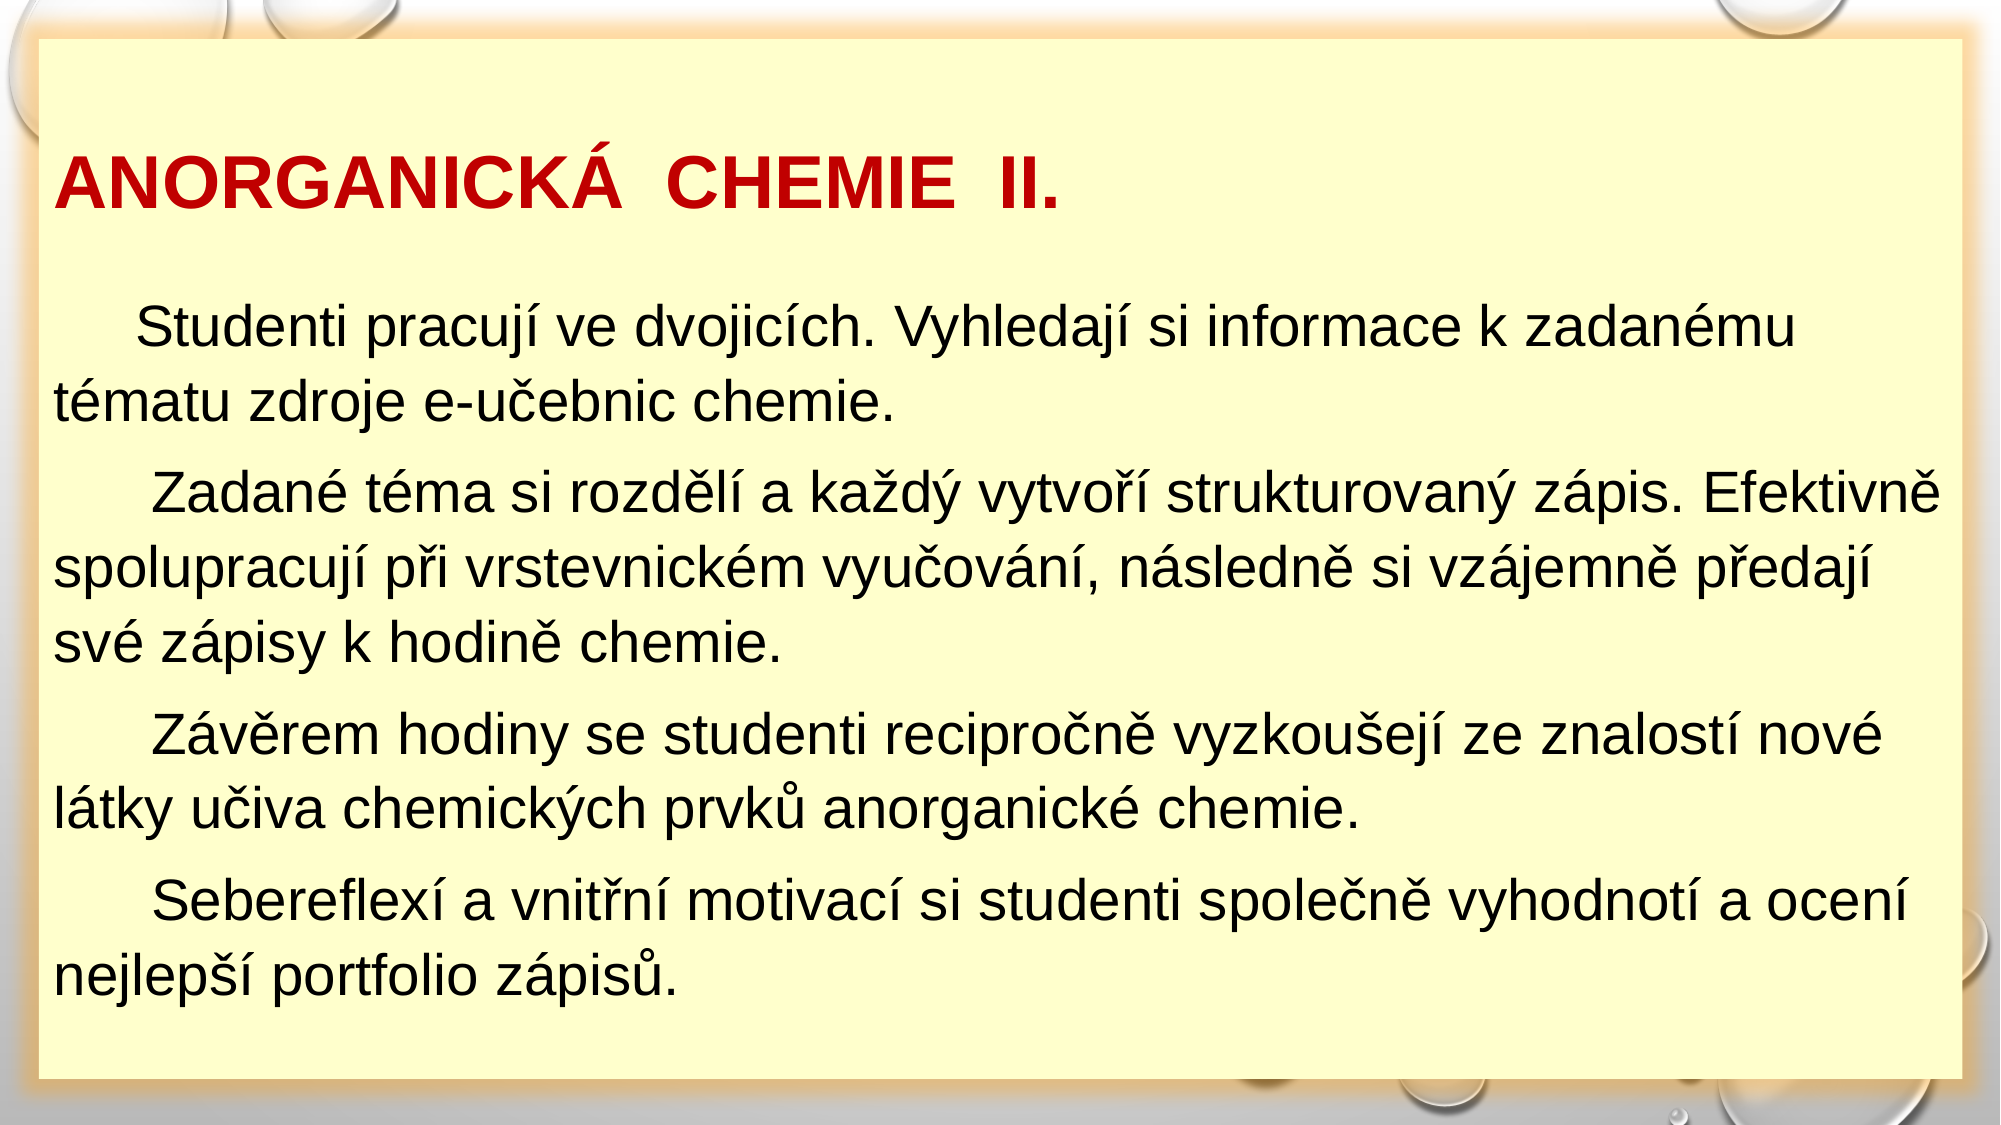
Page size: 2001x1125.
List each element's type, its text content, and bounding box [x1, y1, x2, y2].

text_box ANORGANICKÁ CHEMIE II. Studenti pracují ve dvojicích. Vyhledají si informace k zadanému tématu zdroje e-učebnic chemie. Zadané téma si rozdělí a každý vytvoří strukturovaný zápis. Efektivně spolupracují při vrstevnickém vyučování, následně si vzájemně předají své zápisy k hodině chemie. Závěrem hodiny se studenti recipročně vyzkoušejí ze znalostí nové látky učiva chemických prvků anorganické chemie. Sebereflexí a vnitřní motivací si studenti společně vyhodnotí a ocení nejlepší portfolio zápisů. [38, 39, 1963, 1079]
picture [0, 0, 2000, 1125]
